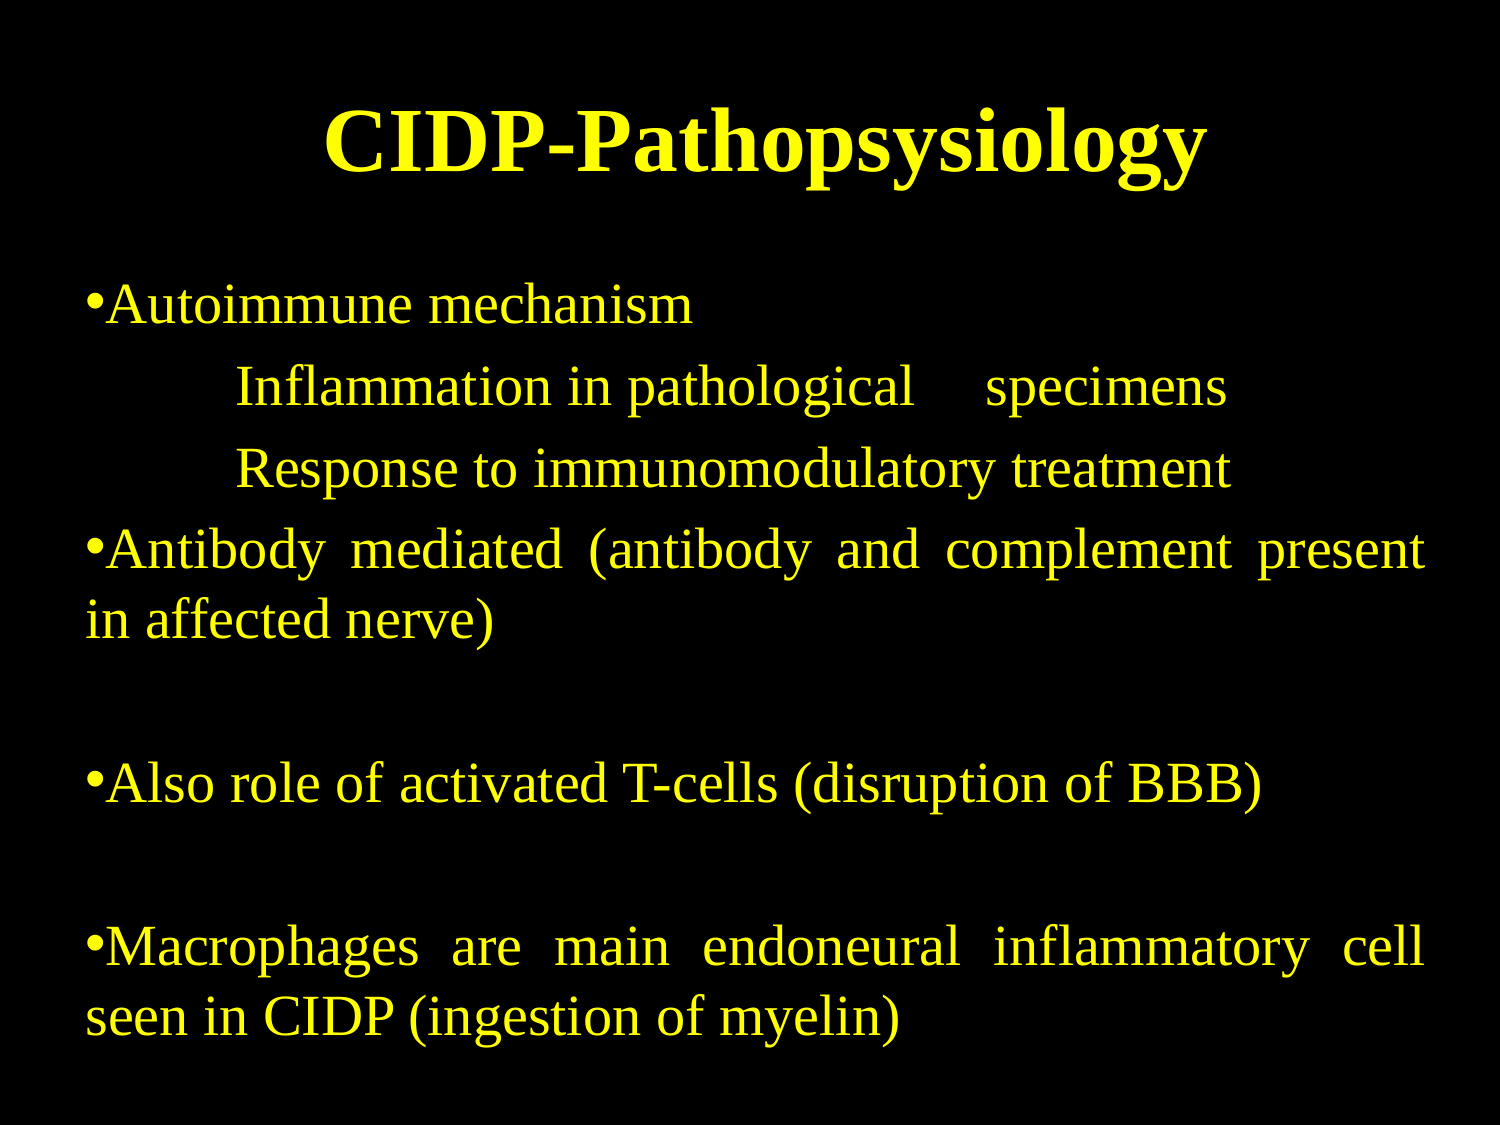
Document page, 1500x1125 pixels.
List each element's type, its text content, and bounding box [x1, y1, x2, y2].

subtitle Autoimmune mechanism Inflammation in pathological specimens Response to immunomodulatory treatment Antibody mediated (antibody and complement present in affected nerve) Also role of activated T-cells (disruption of BBB) Macrophages are main endoneural inflammatory cell seen in CIDP (ingestion of myelin) [70, 257, 1442, 1090]
title CIDP-Pathopsysiology [128, 35, 1404, 235]
